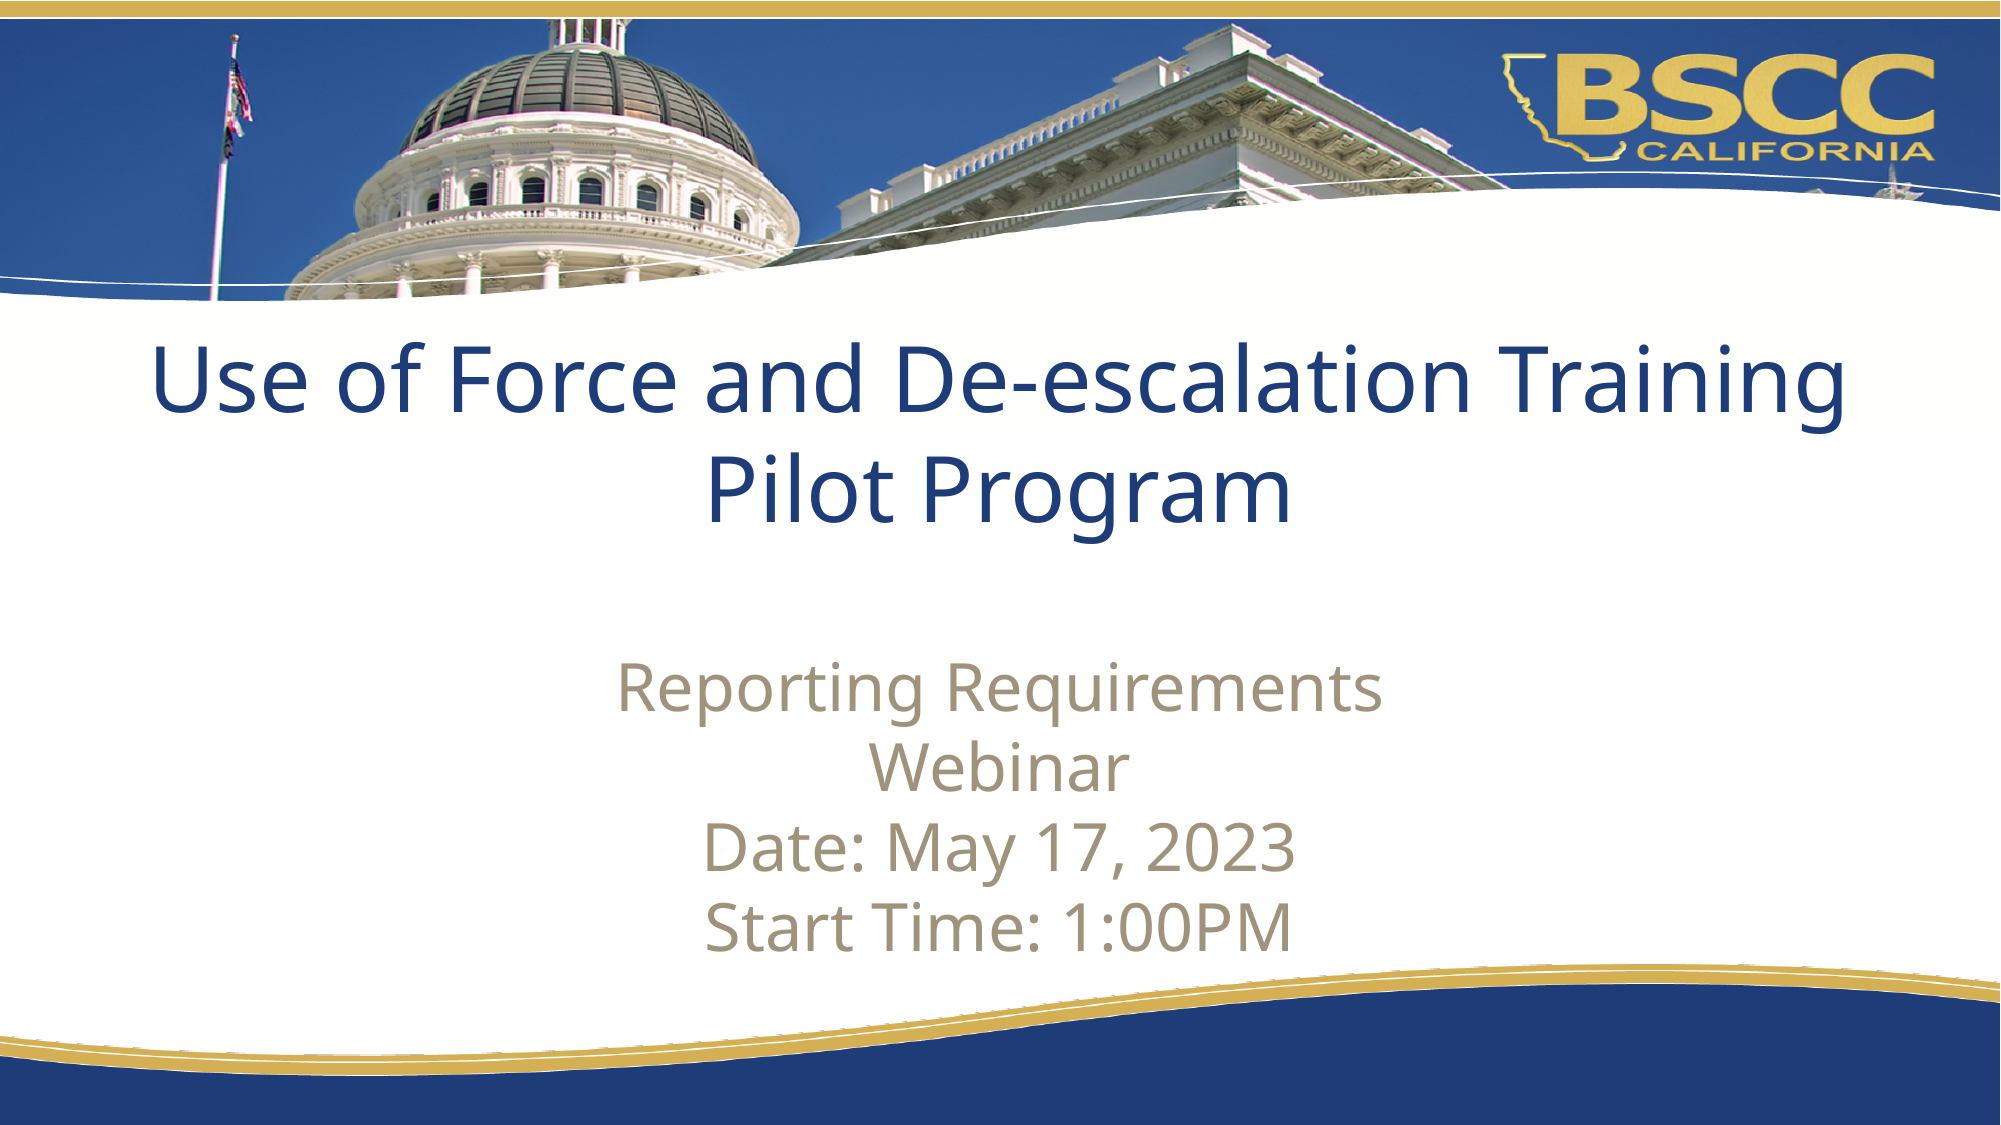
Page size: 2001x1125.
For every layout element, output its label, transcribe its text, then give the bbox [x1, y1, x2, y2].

title Use of Force and De-escalation Training Pilot Program [99, 337, 1901, 526]
text_box Reporting Requirements Webinar Date: May 17, 2023 Start Time: 1:00PM [468, 637, 1532, 972]
picture [0, 962, 2000, 1125]
picture [0, 0, 2001, 350]
